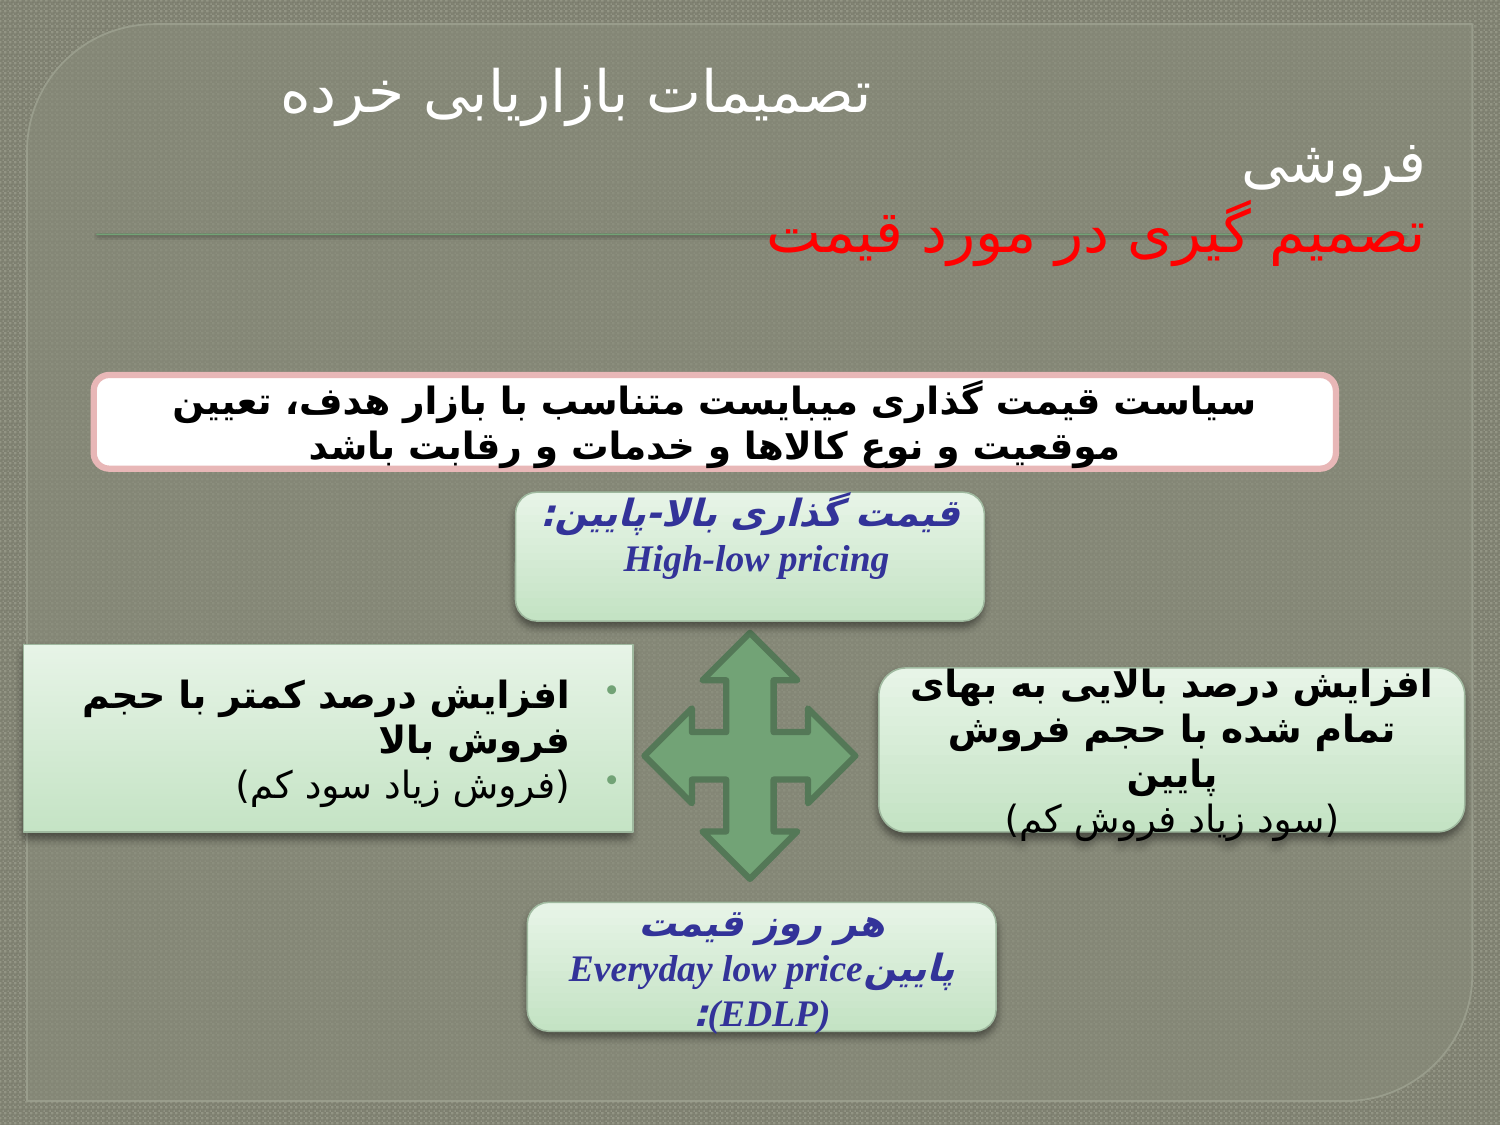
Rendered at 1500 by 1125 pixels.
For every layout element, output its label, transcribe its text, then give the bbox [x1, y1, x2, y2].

text_box افزایش درصد بالایی به بهای تمام شده با حجم فروش پایین (سود زیاد فروش کم) [878, 667, 1466, 833]
text_box قیمت گذاری بالا-پایین: High-low pricing [514, 491, 986, 622]
text_box هر روز قیمت پایینEveryday low price (EDLP): [526, 901, 997, 1033]
text_box تصمیمات بازاریابی خرده فروشی تصمیم گیری در مورد قیمت [152, 46, 1442, 342]
text_box سیاست قیمت گذاری میبایست متناسب با بازار هدف، تعیین موقعیت و نوع کالاها و خدمات و رقابت باشد [90, 371, 1340, 472]
list افزایش درصد کمتر با حجم فروش بالا (فروش زیاد سود کم) [23, 644, 634, 833]
text_box [641, 634, 859, 883]
